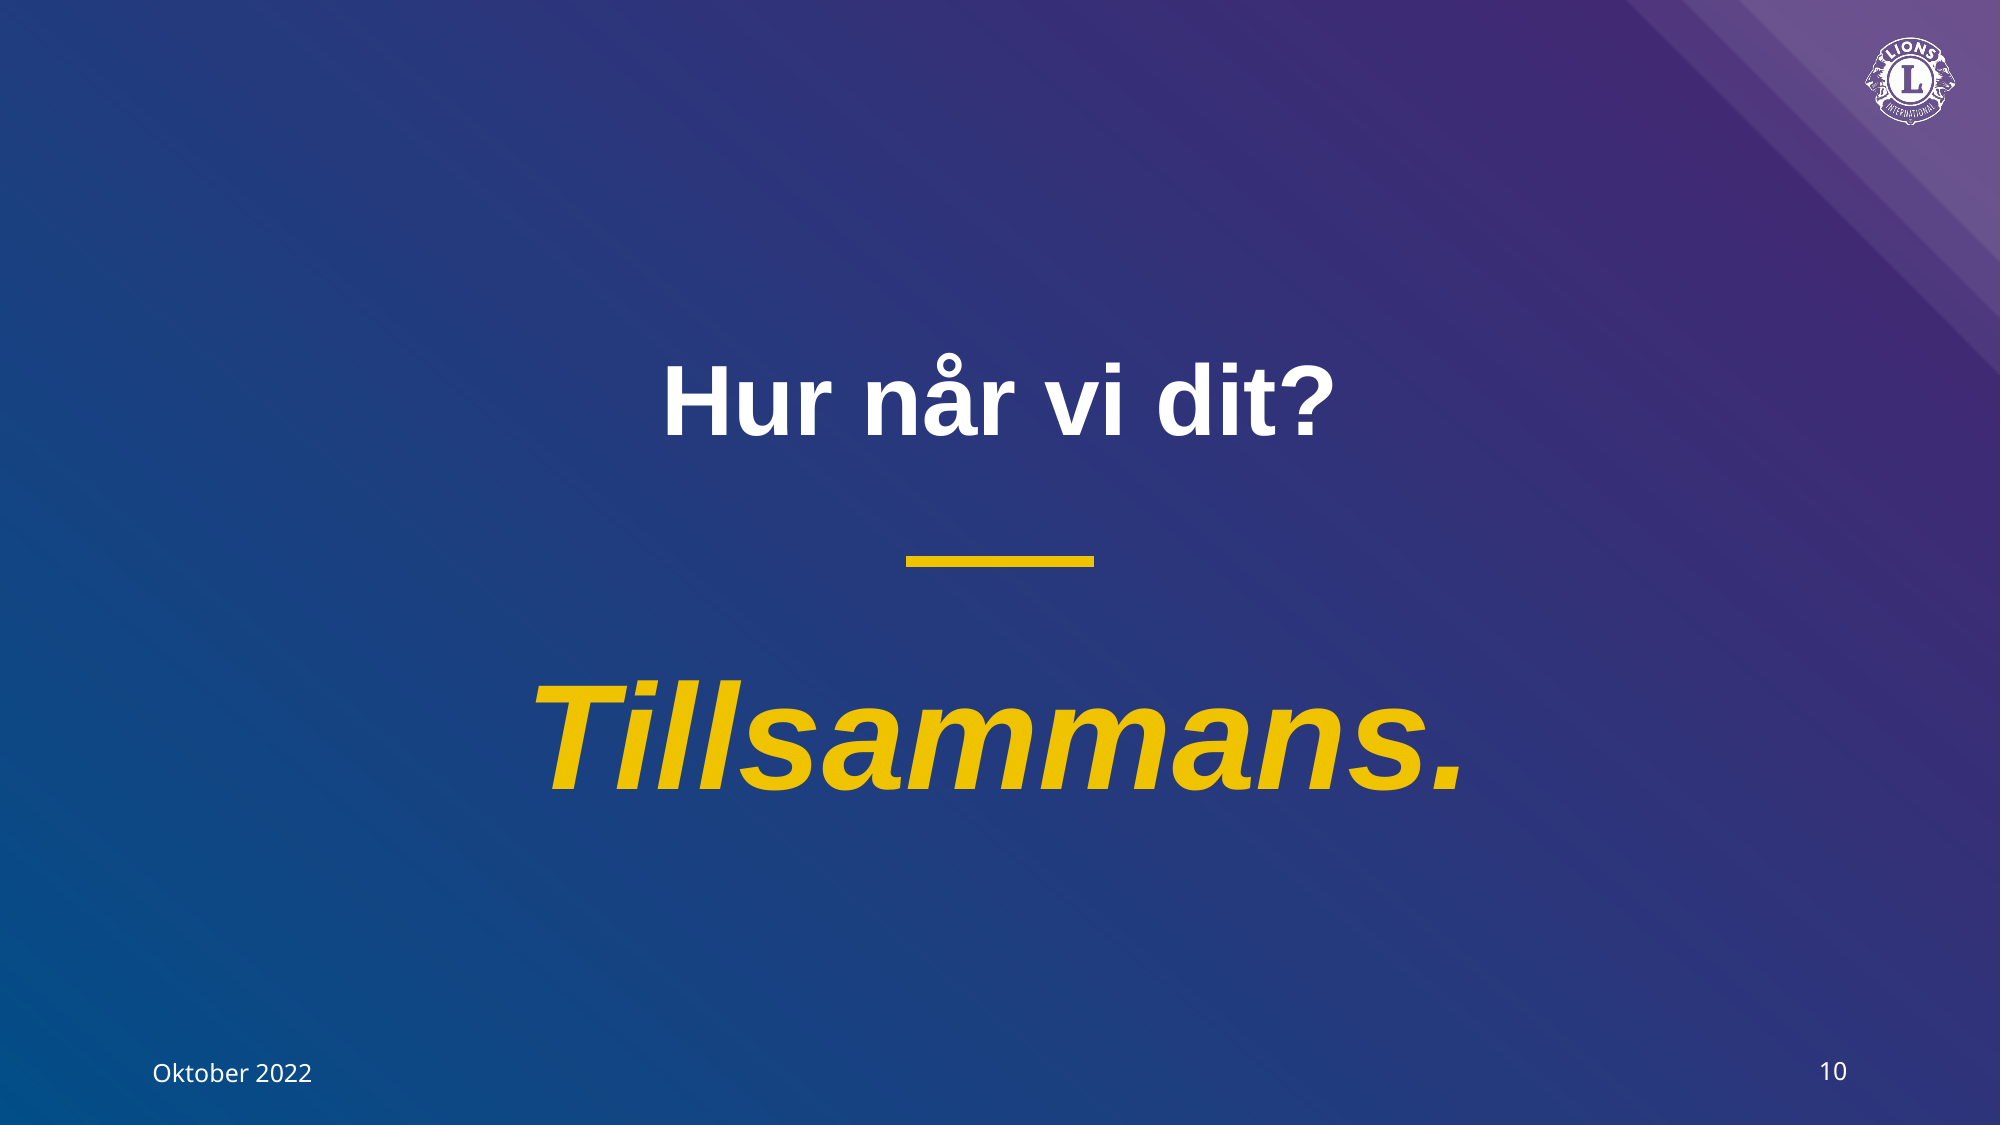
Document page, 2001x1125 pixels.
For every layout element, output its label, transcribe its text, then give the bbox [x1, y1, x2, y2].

slide_number Oktober 2022 [137, 1042, 588, 1103]
slide_number 10 [1412, 1042, 1863, 1103]
text_box Tillsammans. [510, 631, 1490, 827]
picture [1625, 0, 2000, 375]
title Hur når vi dit? [137, 294, 1863, 512]
